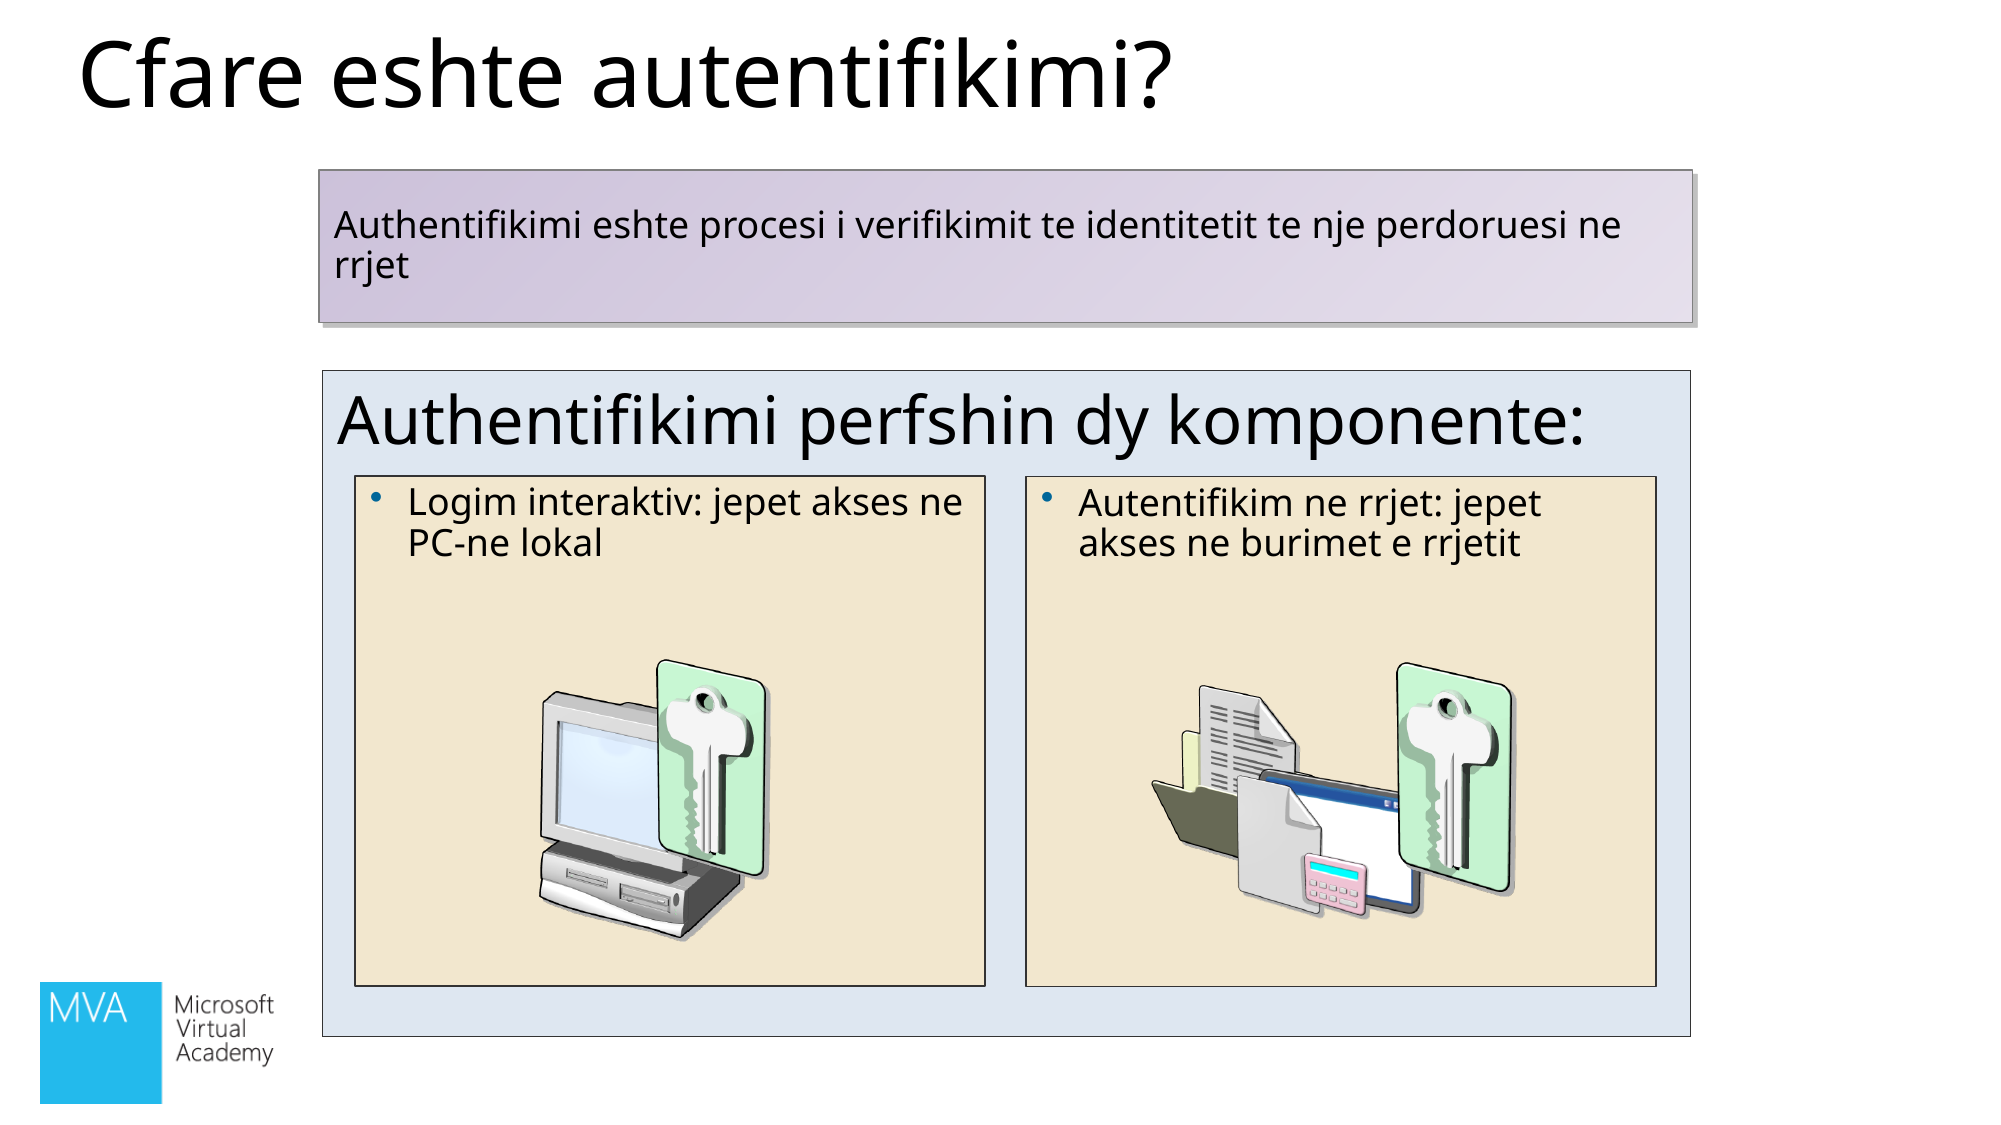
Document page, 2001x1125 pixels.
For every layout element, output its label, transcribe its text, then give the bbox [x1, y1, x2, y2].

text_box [354, 475, 986, 987]
text_box Authentifikimi eshte procesi i verifikimit te identitetit te nje perdoruesi ne rrjet [319, 170, 1693, 323]
title Cfare eshte autentifikimi? [62, 29, 1953, 205]
list Authentifikimi perfshin dy komponente: [322, 370, 1691, 1037]
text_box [1025, 476, 1657, 987]
picture [40, 981, 344, 1104]
